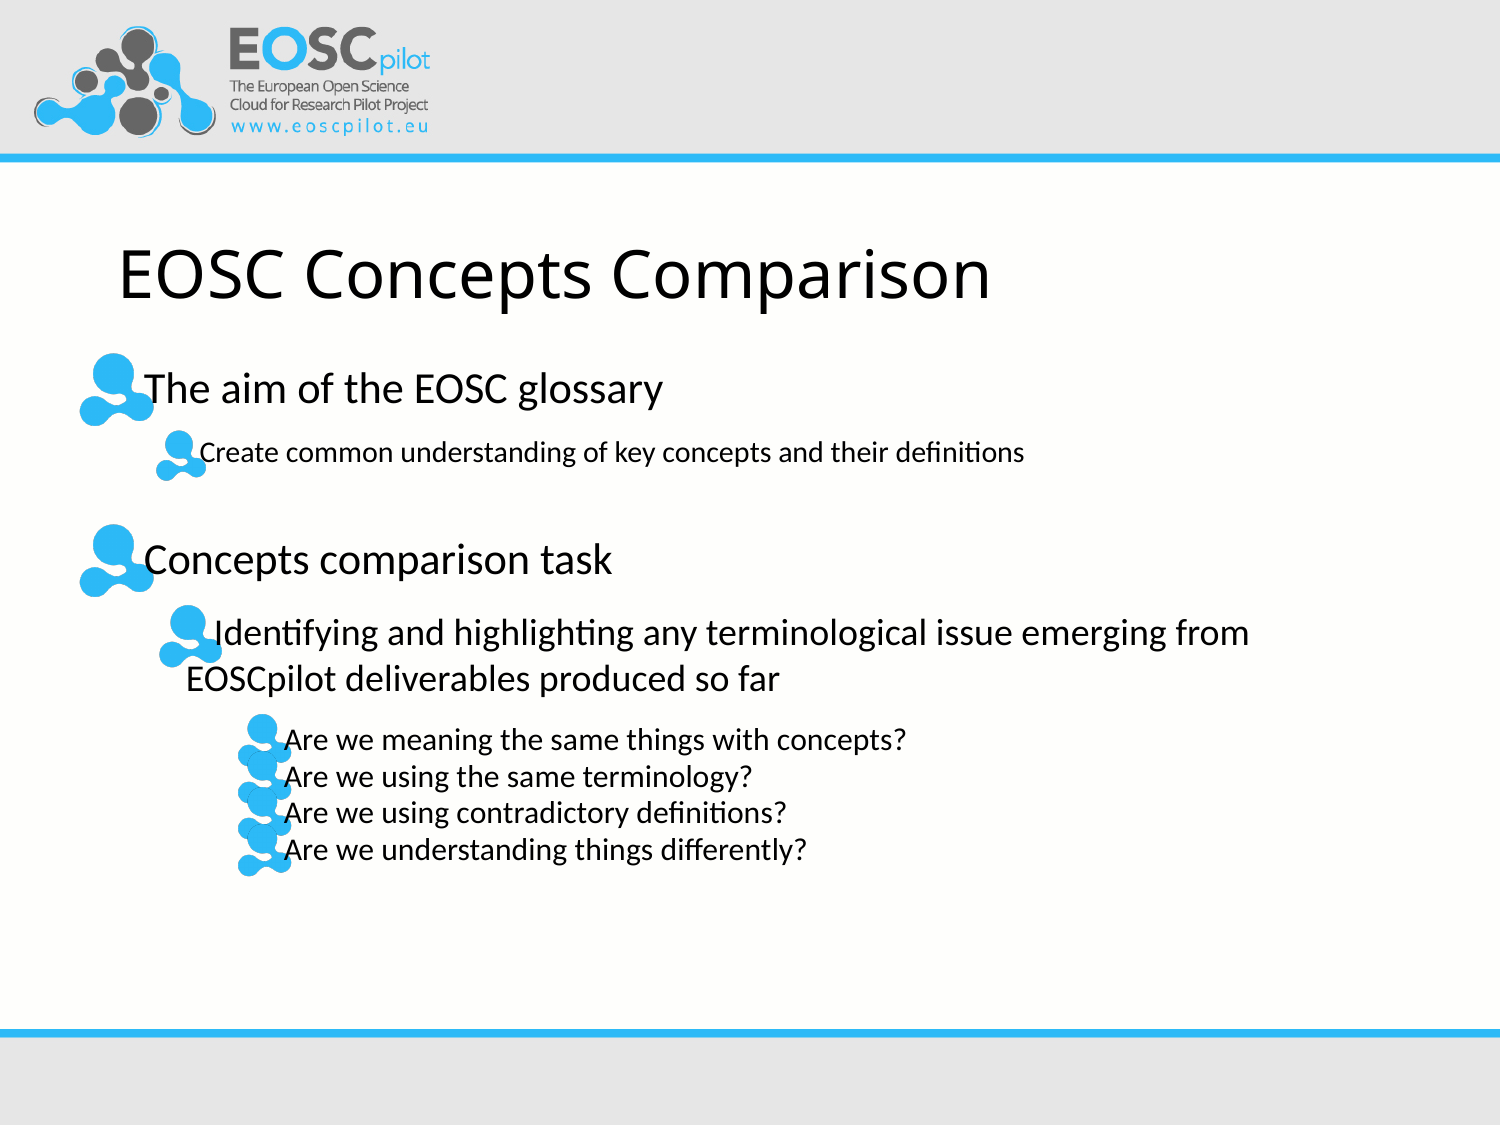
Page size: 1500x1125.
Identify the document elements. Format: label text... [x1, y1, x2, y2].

text_box EOSC Concepts Comparison [103, 208, 1397, 332]
list The aim of the EOSC glossary Create common understanding of key concepts and their definitions Concepts comparison task Identifying and highlighting any terminological issue emerging from EOSCpilot deliverables produced so far Are we meaning the same things with concepts? Are we using the same terminology? Are we using contradictory definitions? Are we understanding things differently? [48, 364, 1294, 875]
picture [0, 0, 1500, 1125]
